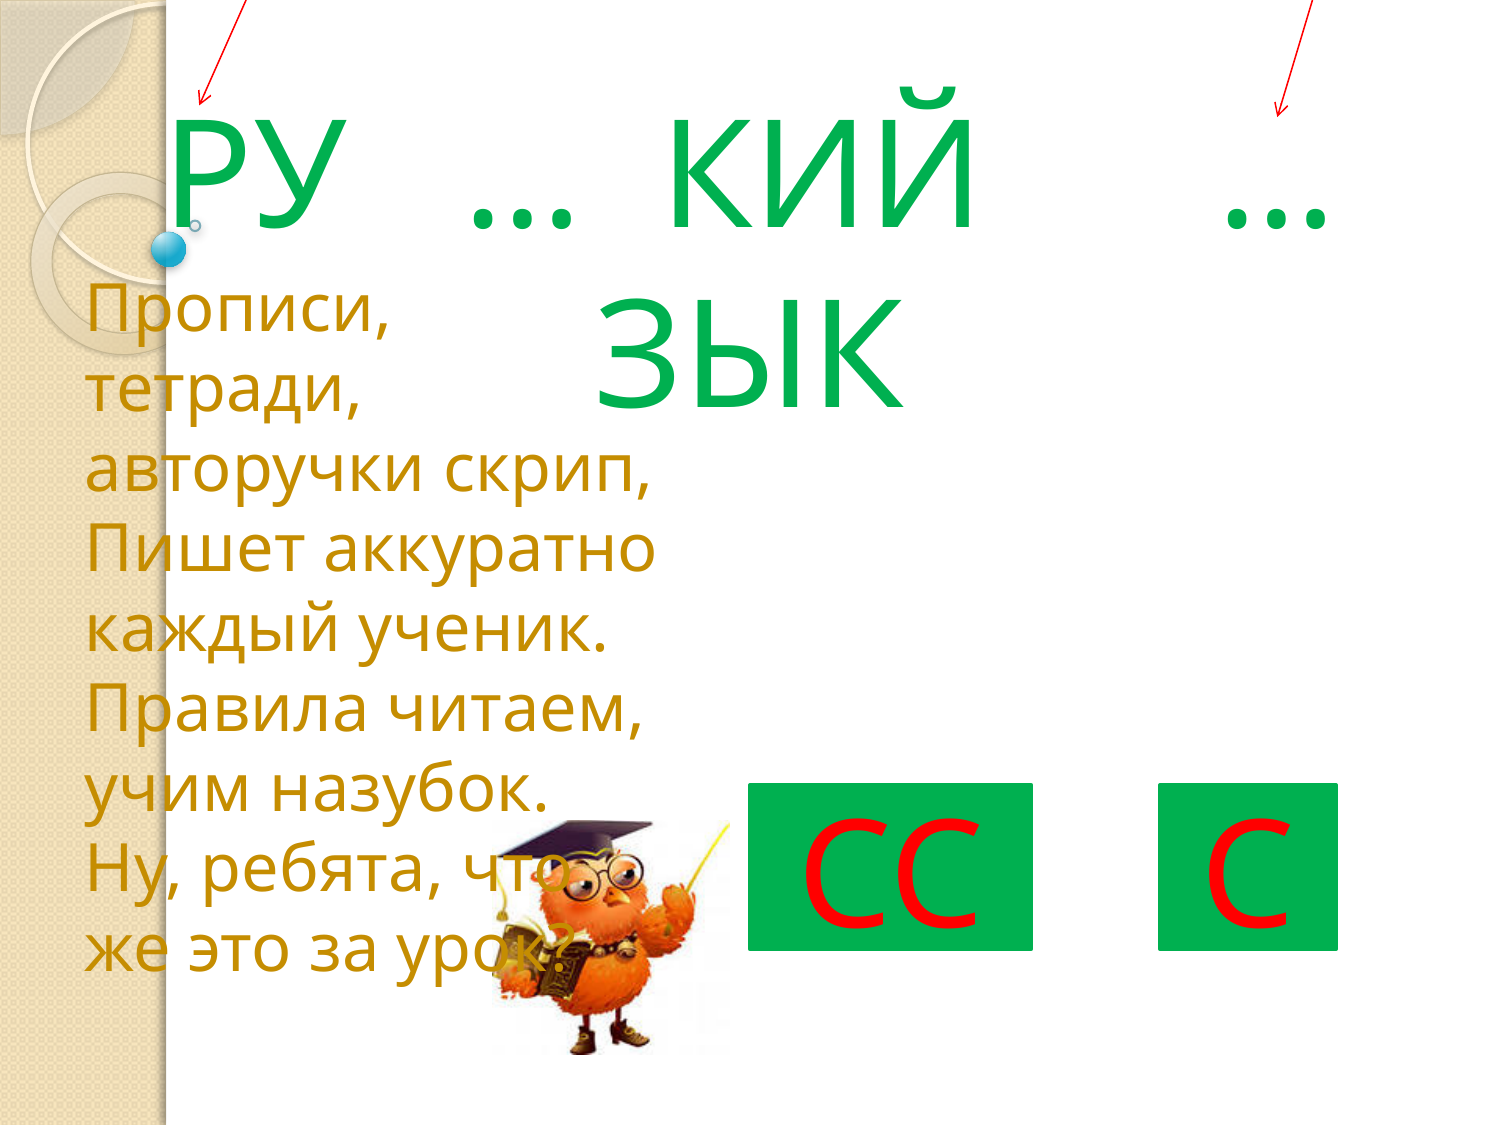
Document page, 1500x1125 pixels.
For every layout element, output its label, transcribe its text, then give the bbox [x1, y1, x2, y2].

picture [491, 820, 730, 1055]
text_box С [1158, 783, 1338, 951]
text_box Прописи, тетради, авторучки скрип, Пишет аккуратно каждый ученик. Правила читаем, учим назубок. Ну, ребята, что же это за урок? [70, 445, 692, 1073]
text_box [169, 28, 276, 77]
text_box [1235, 40, 1354, 77]
text_box СС [748, 783, 1033, 951]
text_box РУ … КИЙ … ЗЫК [0, 70, 1500, 445]
